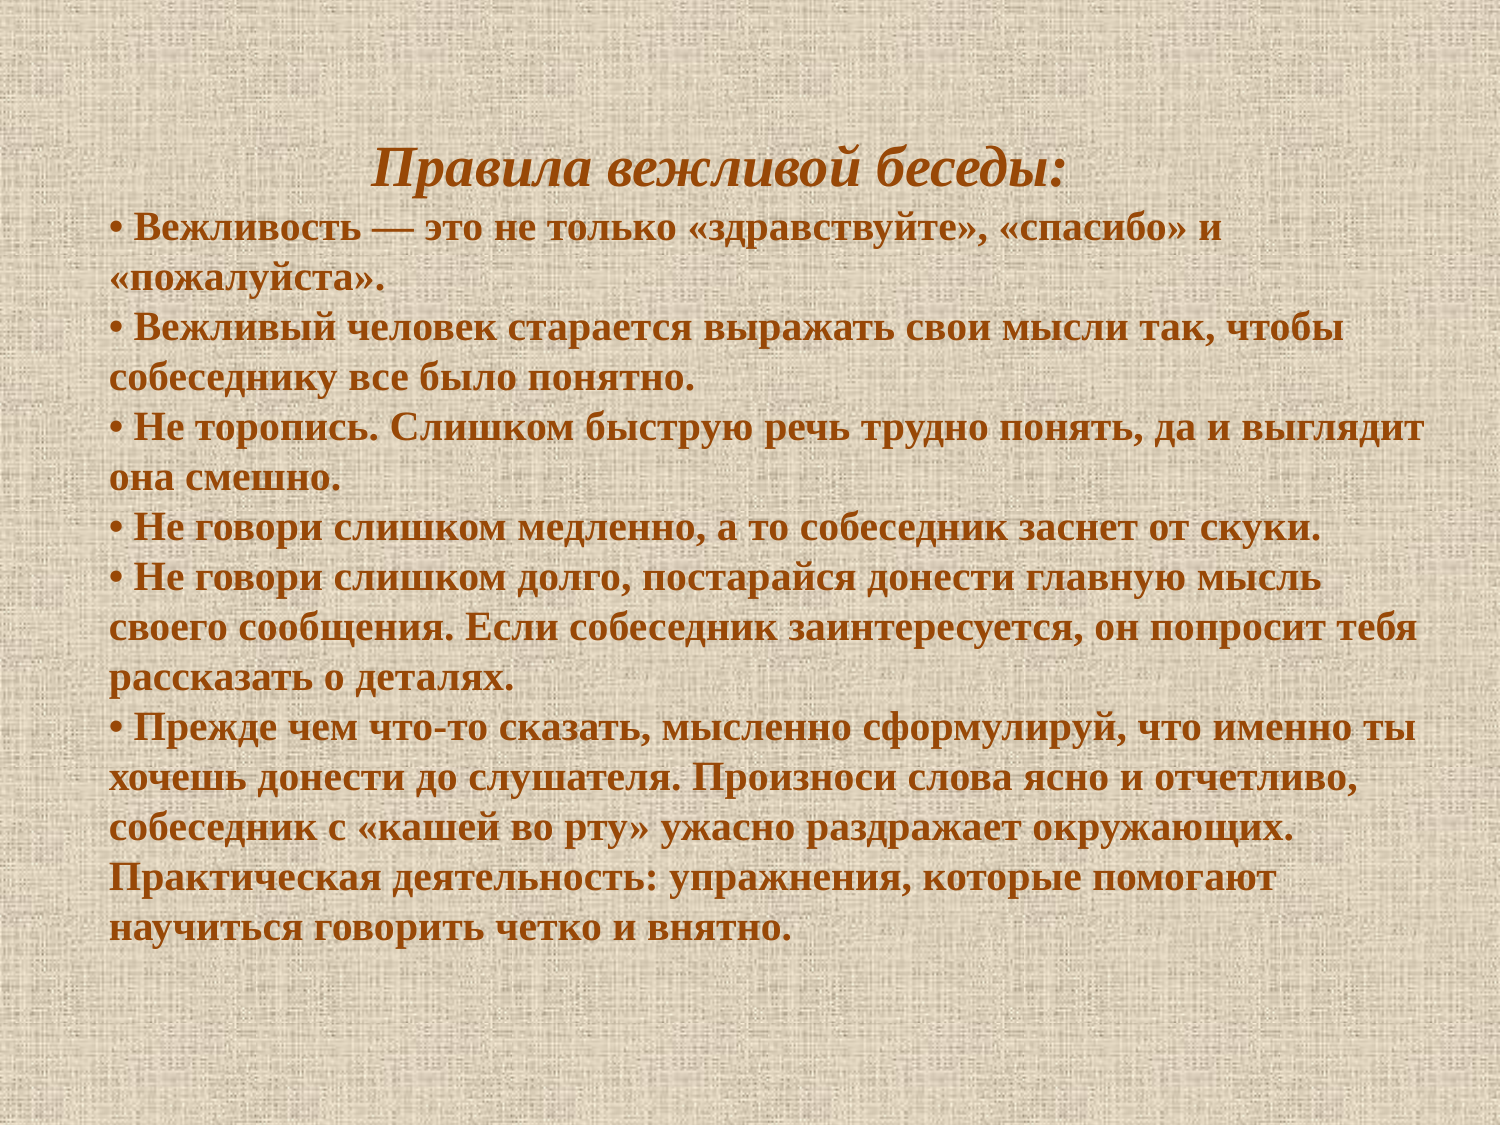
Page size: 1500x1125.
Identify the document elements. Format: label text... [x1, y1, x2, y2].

picture [0, 0, 1500, 1125]
text_box Правила вежливой беседы: • Вежливость — это не только «здравствуйте», «спасибо» и «пожалуйста». • Вежливый человек старается выражать свои мысли так, чтобы собеседнику все было понятно. • Не торопись. Слишком быструю речь трудно понять, да и выглядит она смешно. • Не говори слишком медленно, а то собеседник заснет от скуки. • Не говори слишком долго, постарайся донести главную мысль своего сообщения. Если собеседник заинтересуется, он попросит тебя рассказать о деталях. • Прежде чем что-то сказать, мысленно сформулируй, что именно ты хочешь донести до слушателя. Произноси слова ясно и отчетливо, собеседник с «кашей во рту» ужасно раздражает окружающих. Практическая деятельность: упражнения, которые помогают научиться говорить четко и внятно. [93, 121, 1442, 957]
